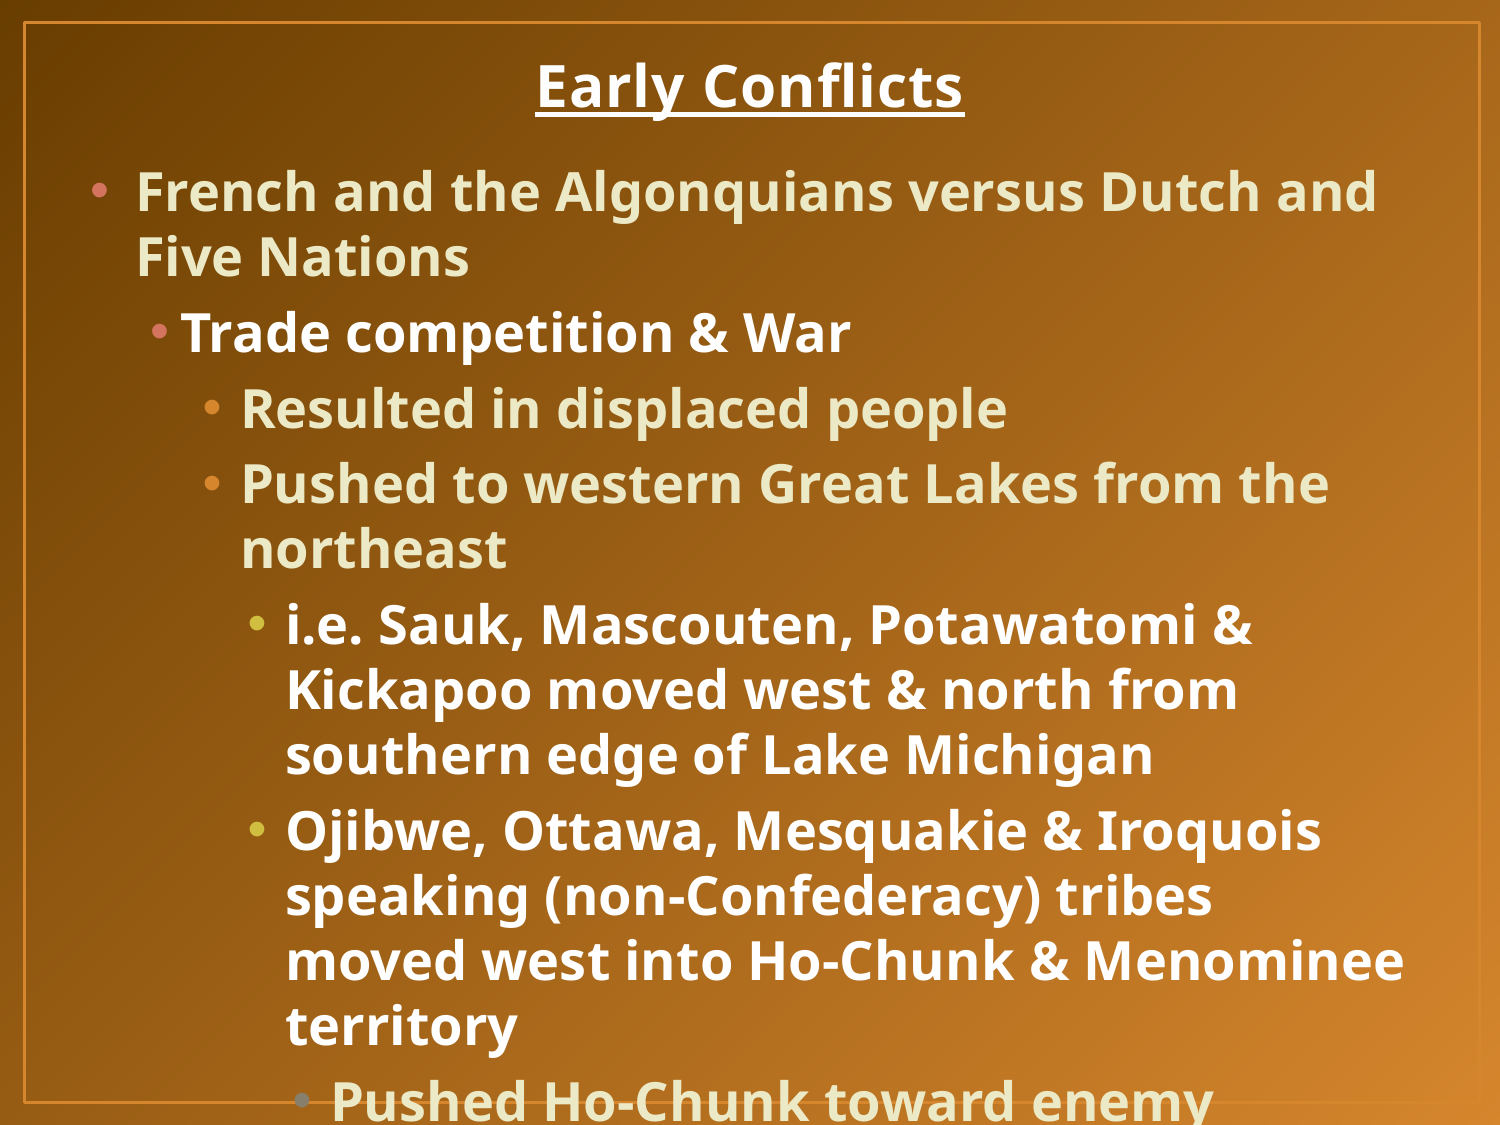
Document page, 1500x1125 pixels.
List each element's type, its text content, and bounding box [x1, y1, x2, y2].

title Early Conflicts [75, 37, 1425, 133]
list French and the Algonquians versus Dutch and Five Nations Trade competition & War Resulted in displaced people Pushed to western Great Lakes from the northeast i.e. Sauk, Mascouten, Potawatomi & Kickapoo moved west & north from southern edge of Lake Michigan Ojibwe, Ottawa, Mesquakie & Iroquois speaking (non-Confederacy) tribes moved west into Ho-Chunk & Menominee territory Pushed Ho-Chunk toward enemy territory [75, 149, 1425, 893]
